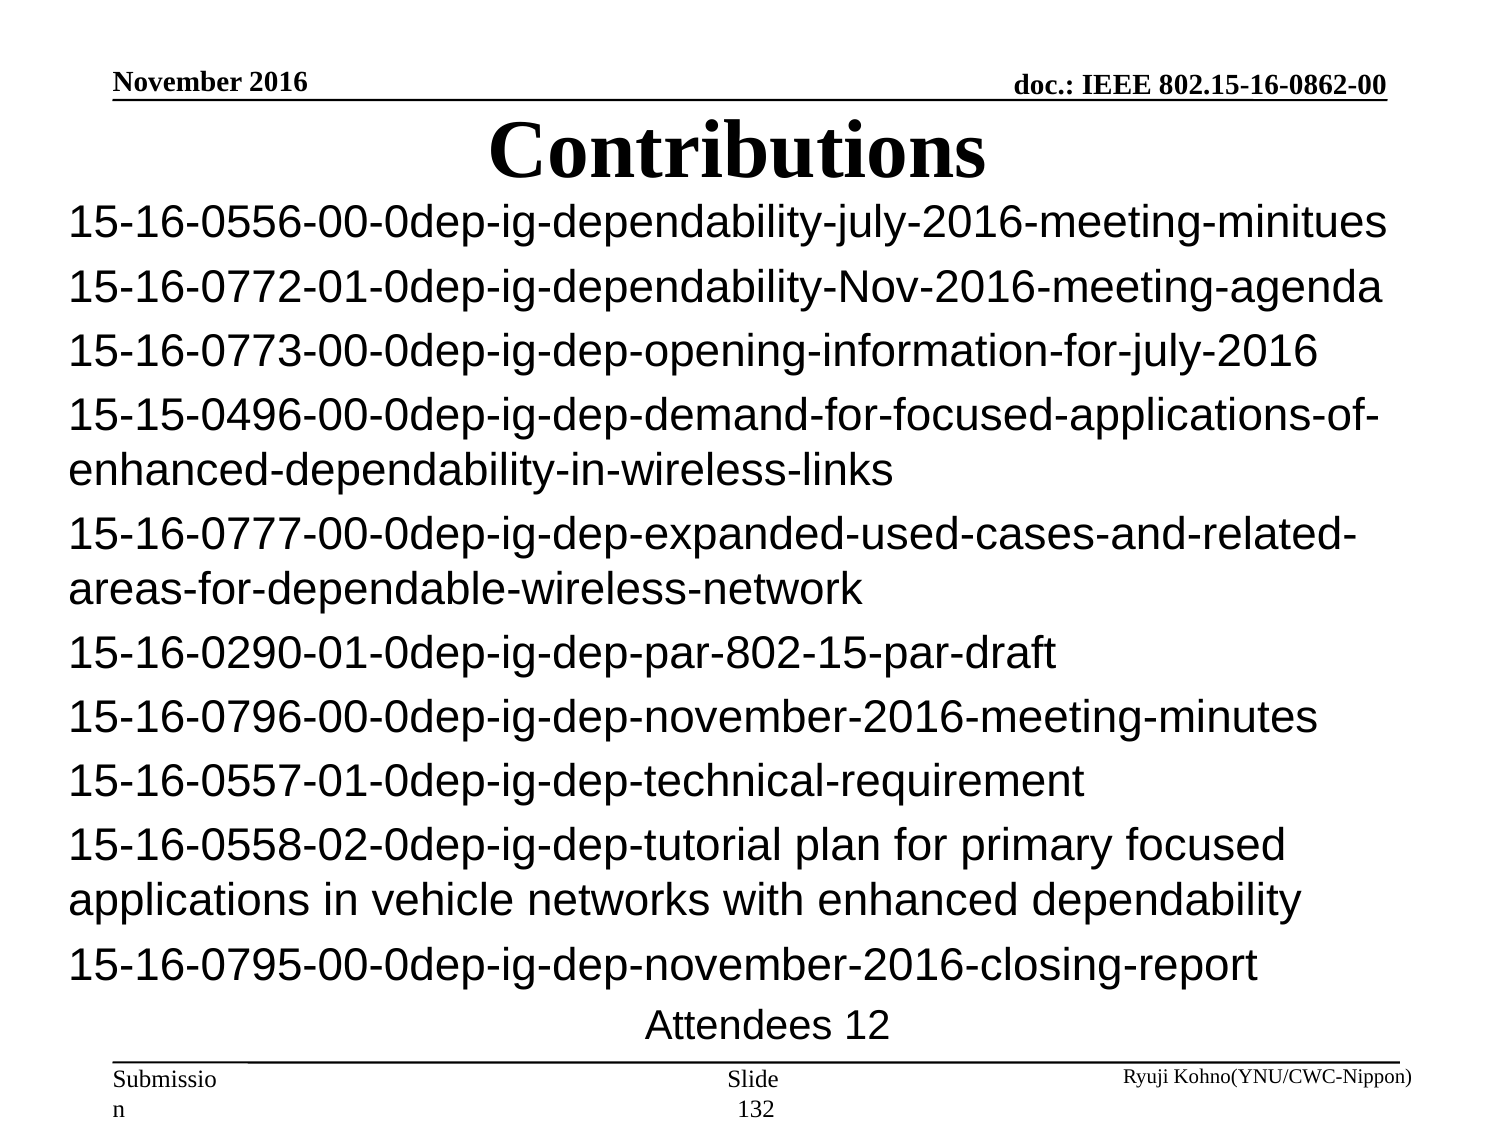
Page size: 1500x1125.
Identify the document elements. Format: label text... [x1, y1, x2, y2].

list 15-16-0556-00-0dep-ig-dependability-july-2016-meeting-minitues 15-16-0772-01-0dep-ig-dependability-Nov-2016-meeting-agenda 15-16-0773-00-0dep-ig-dep-opening-information-for-july-2016 15-15-0496-00-0dep-ig-dep-demand-for-focused-applications-of- enhanced-dependability-in-wireless-links 15-16-0777-00-0dep-ig-dep-expanded-used-cases-and-related- areas-for-dependable-wireless-network 15-16-0290-01-0dep-ig-dep-par-802-15-par-draft 15-16-0796-00-0dep-ig-dep-november-2016-meeting-minutes 15-16-0557-01-0dep-ig-dep-technical-requirement 15-16-0558-02-0dep-ig-dep-tutorial plan for primary focused applications in vehicle networks with enhanced dependability 15-16-0795-00-0dep-ig-dep-november-2016-closing-report Attendees 12 [53, 184, 1500, 870]
slide_number Slide 132 [712, 1062, 800, 1093]
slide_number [112, 62, 375, 98]
footer Ryuji Kohno(YNU/CWC-Nippon) [900, 1062, 1413, 1125]
title Contributions [100, 78, 1376, 210]
